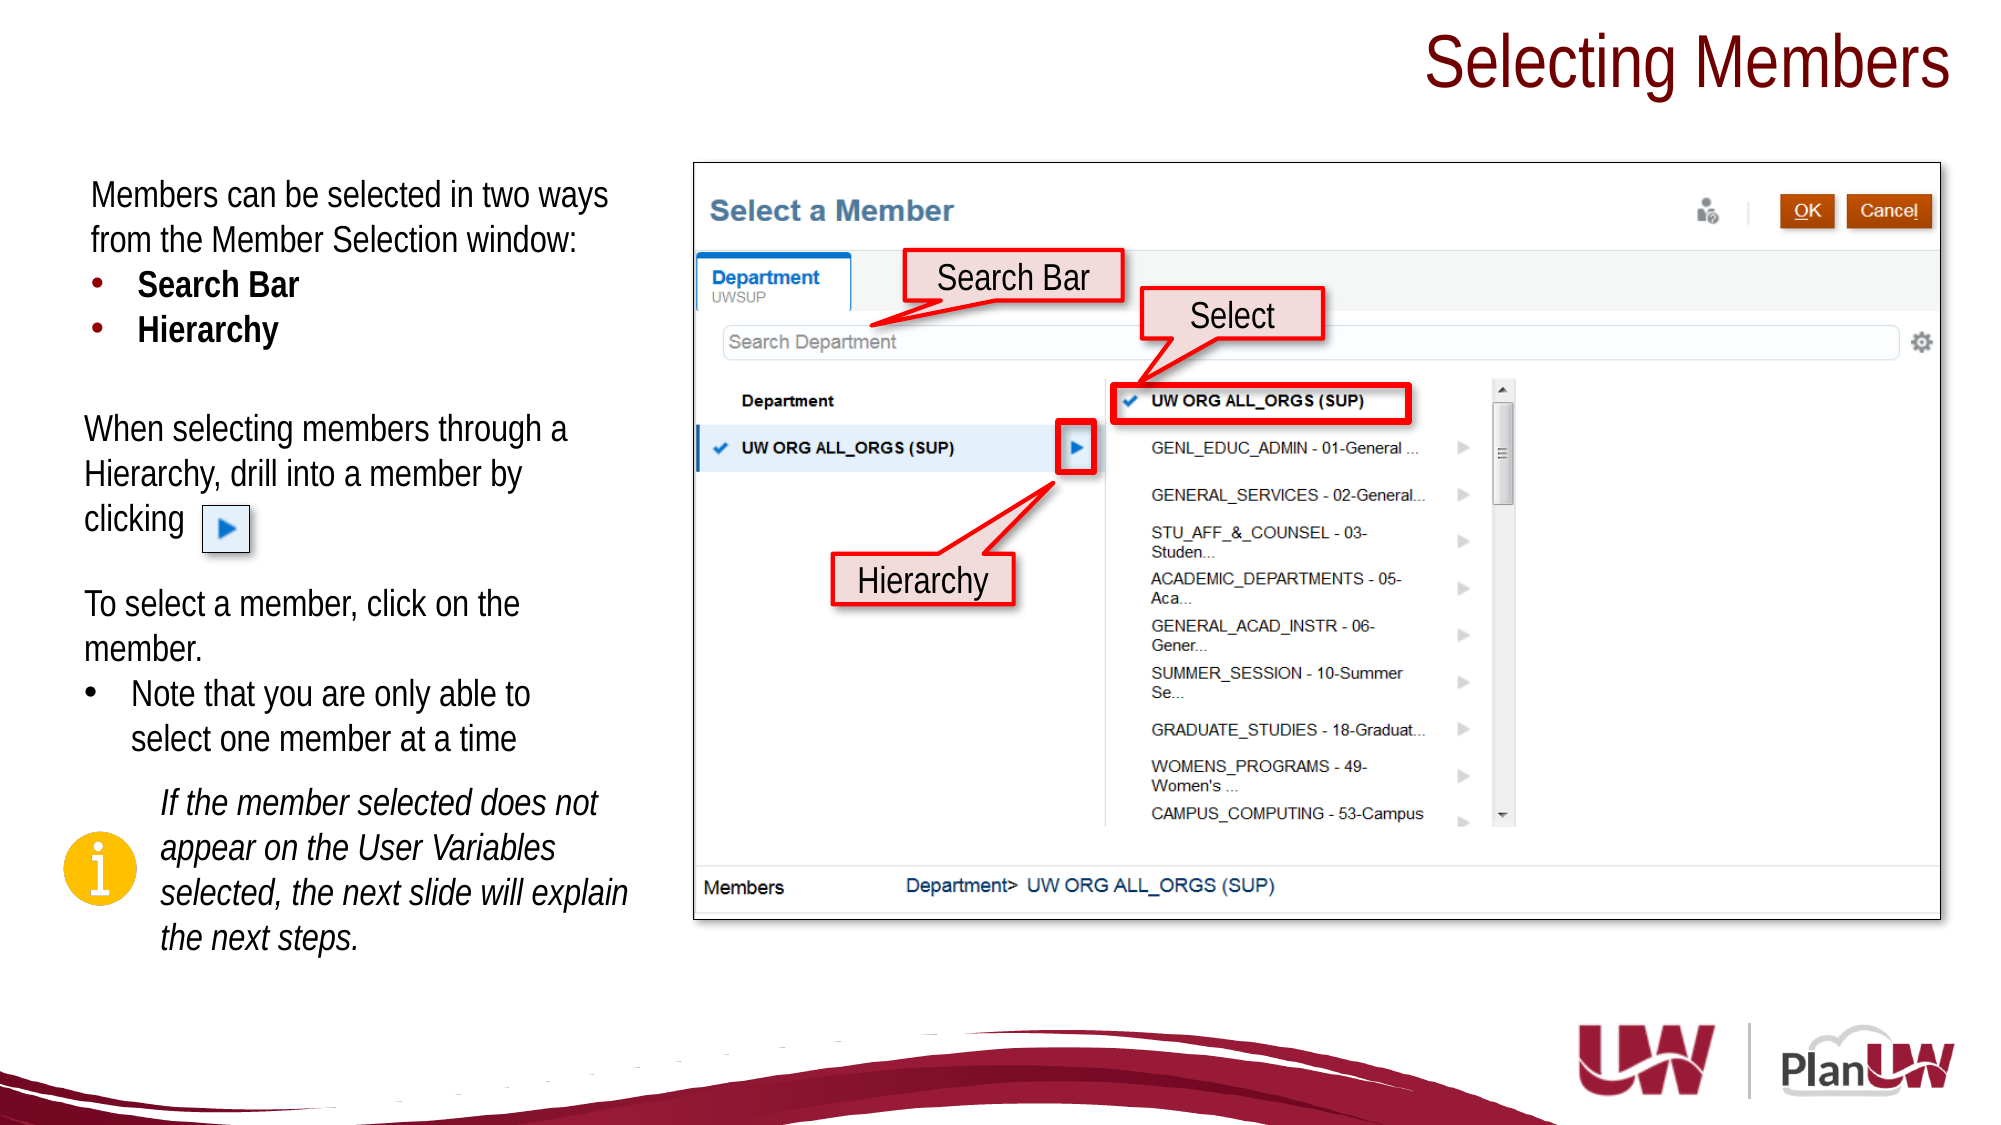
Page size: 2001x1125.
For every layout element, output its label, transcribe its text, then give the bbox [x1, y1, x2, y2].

text_box When selecting members through a Hierarchy, drill into a member by clicking To select a member, click on the member. Note that you are only able to select one member at a time [69, 396, 634, 767]
picture [1768, 1010, 1961, 1103]
text_box Members can be selected in two ways from the Member Selection window: Search Bar Hierarchy [76, 162, 674, 358]
picture [692, 162, 1941, 920]
picture [202, 505, 250, 553]
picture [53, 822, 146, 915]
picture [0, 988, 1723, 1125]
text_box Selecting Members [466, 12, 1967, 103]
text_box If the member selected does not appear on the User Variables selected, the next slide will explain the next steps. [145, 770, 658, 966]
